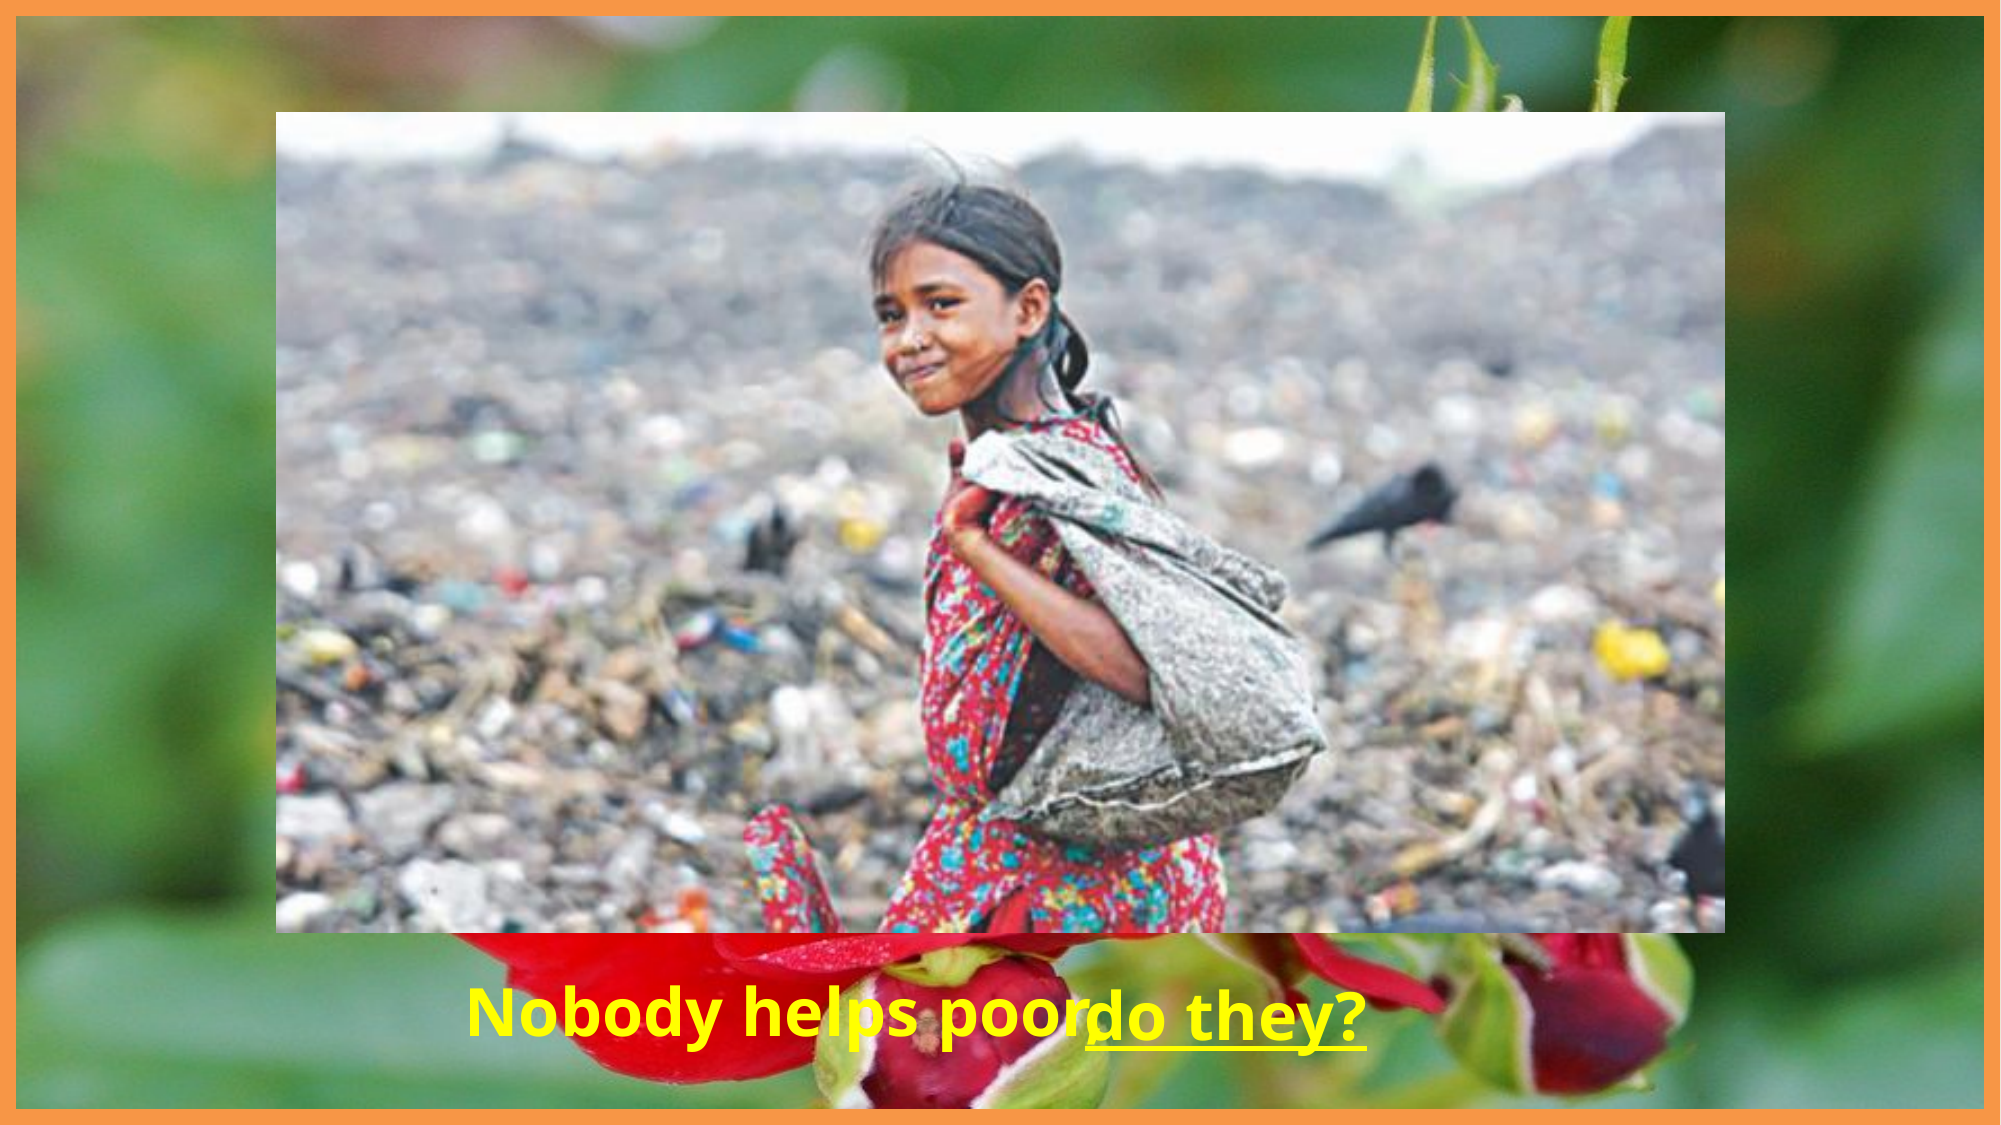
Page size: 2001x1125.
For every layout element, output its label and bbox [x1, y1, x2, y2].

text_box [276, 112, 1726, 1059]
picture [16, 16, 1984, 1109]
